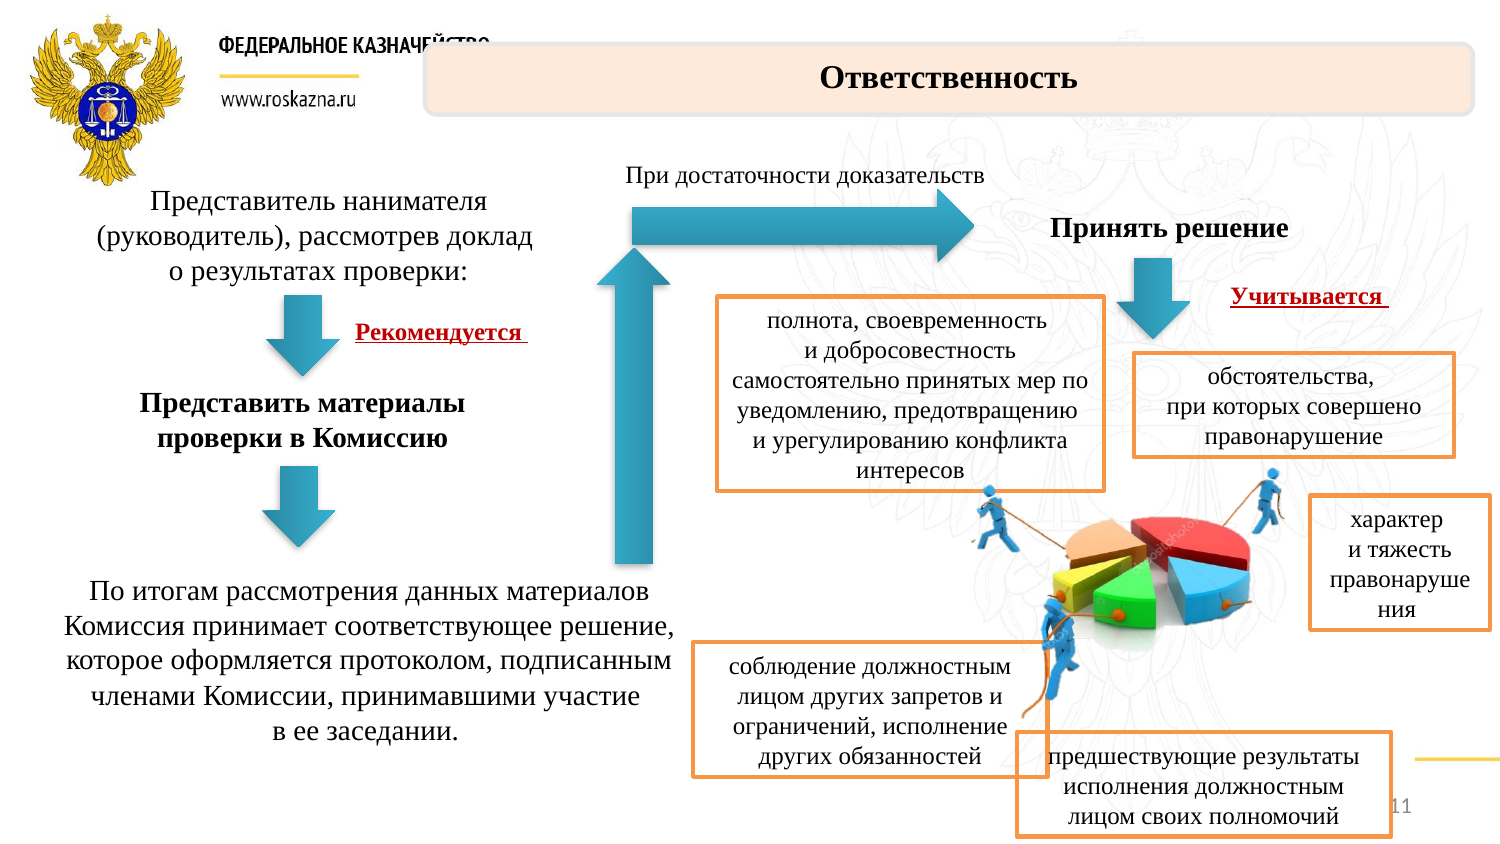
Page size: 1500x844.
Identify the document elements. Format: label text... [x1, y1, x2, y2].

text_box Представить материалы проверки в Комиссию [78, 376, 528, 461]
text_box Ответственность [422, 41, 1476, 117]
text_box предшествующие результаты исполнения должностным лицом своих полномочий [1015, 757, 1393, 839]
text_box [265, 294, 340, 376]
text_box полнота, своевременность и добросовестность самостоятельно принятых мер по уведомлению, предотвращению и урегулированию конфликта интересов [715, 294, 1106, 493]
text_box Учитывается [1215, 272, 1404, 317]
text_box По итогам рассмотрения данных материалов Комиссия принимает соответствующее решение, которое оформляется протоколом, подписанным членами Комиссии, принимавшими участие в ее заседании. [15, 563, 724, 754]
text_box Представитель нанимателя (руководитель), рассмотрев доклад о результатах проверки: [64, 173, 573, 294]
text_box [261, 466, 336, 548]
text_box обстоятельства, при которых совершено правонарушение [1132, 351, 1456, 459]
text_box При достаточности доказательств [610, 151, 1007, 196]
text_box характер и тяжесть правонарушения [1405, 493, 1492, 632]
picture [0, 0, 1500, 844]
text_box соблюдение должностным лицом других запретов и ограничений, исполнение других обязанностей [691, 640, 1015, 779]
text_box Рекомендуется [340, 307, 544, 353]
text_box [1116, 257, 1191, 339]
text_box Принять решение [1021, 200, 1318, 251]
slide_number 11 [1393, 782, 1425, 827]
text_box [597, 247, 672, 564]
text_box [631, 196, 975, 263]
